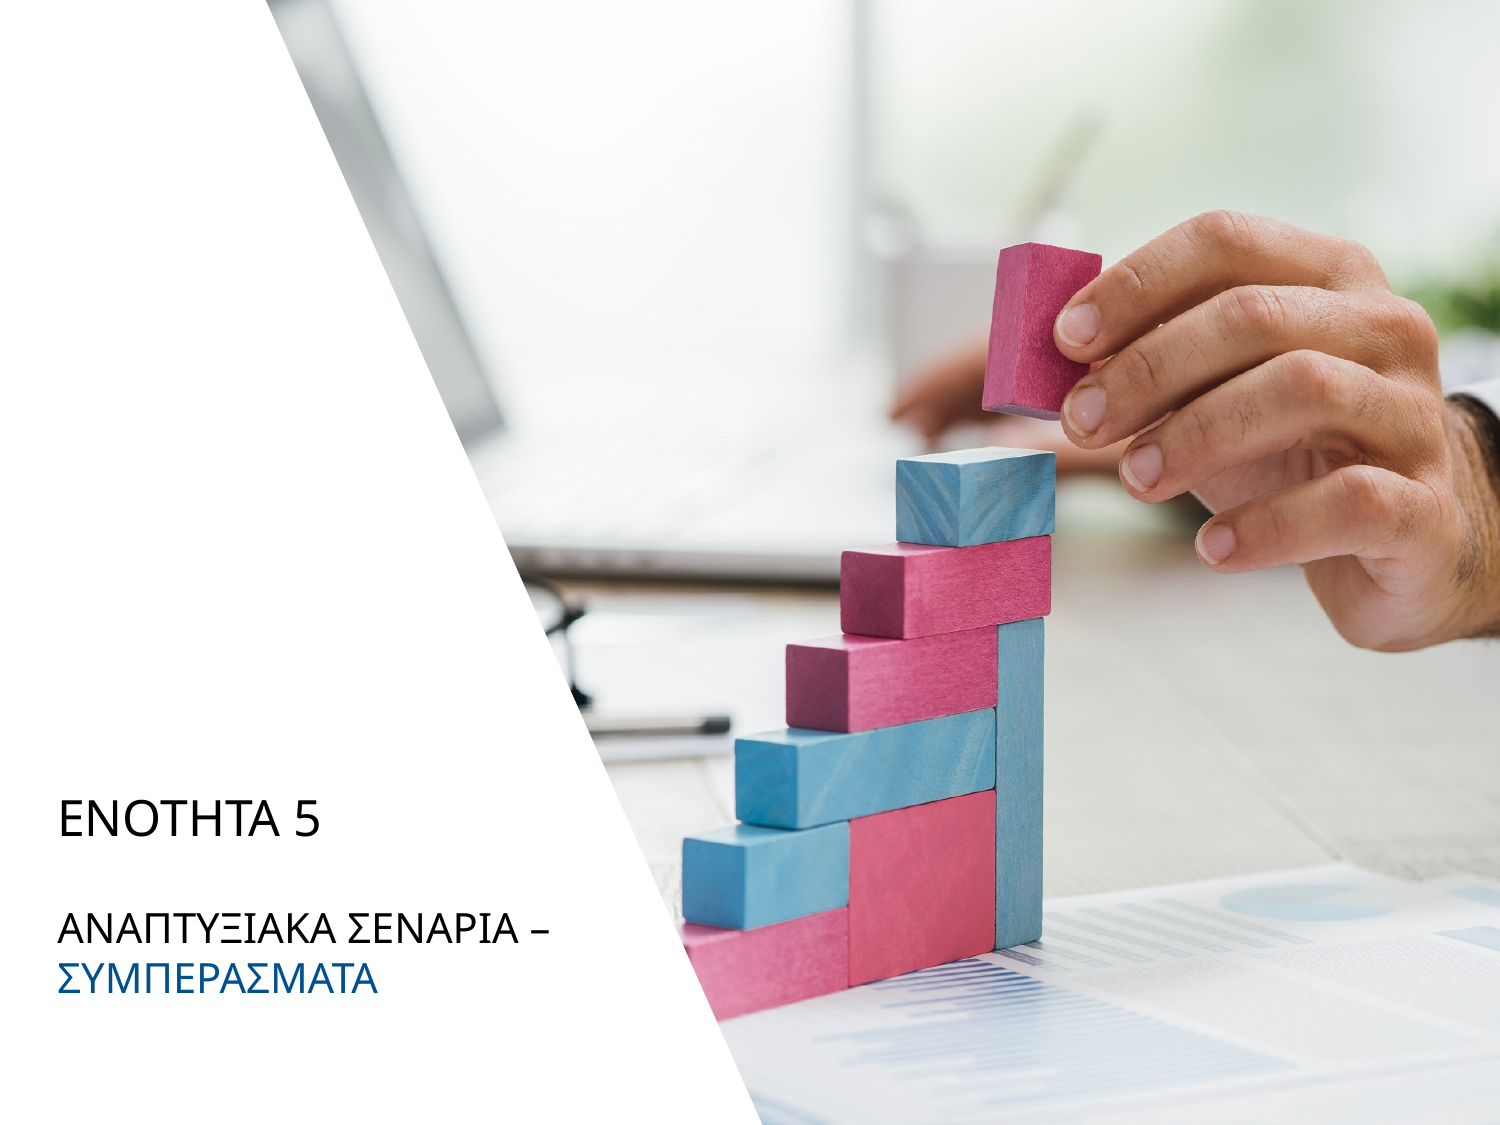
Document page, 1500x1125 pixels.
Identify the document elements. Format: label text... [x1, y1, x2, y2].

text_box [264, 0, 1500, 1125]
text_box ΕΝΟΤΗΤΑ 5 ΑΝΑΠΤΥΞΙΑΚΑ ΣΕΝΑΡΙΑ – ΣΥΜΠΕΡΑΣΜΑΤΑ [42, 778, 704, 1010]
